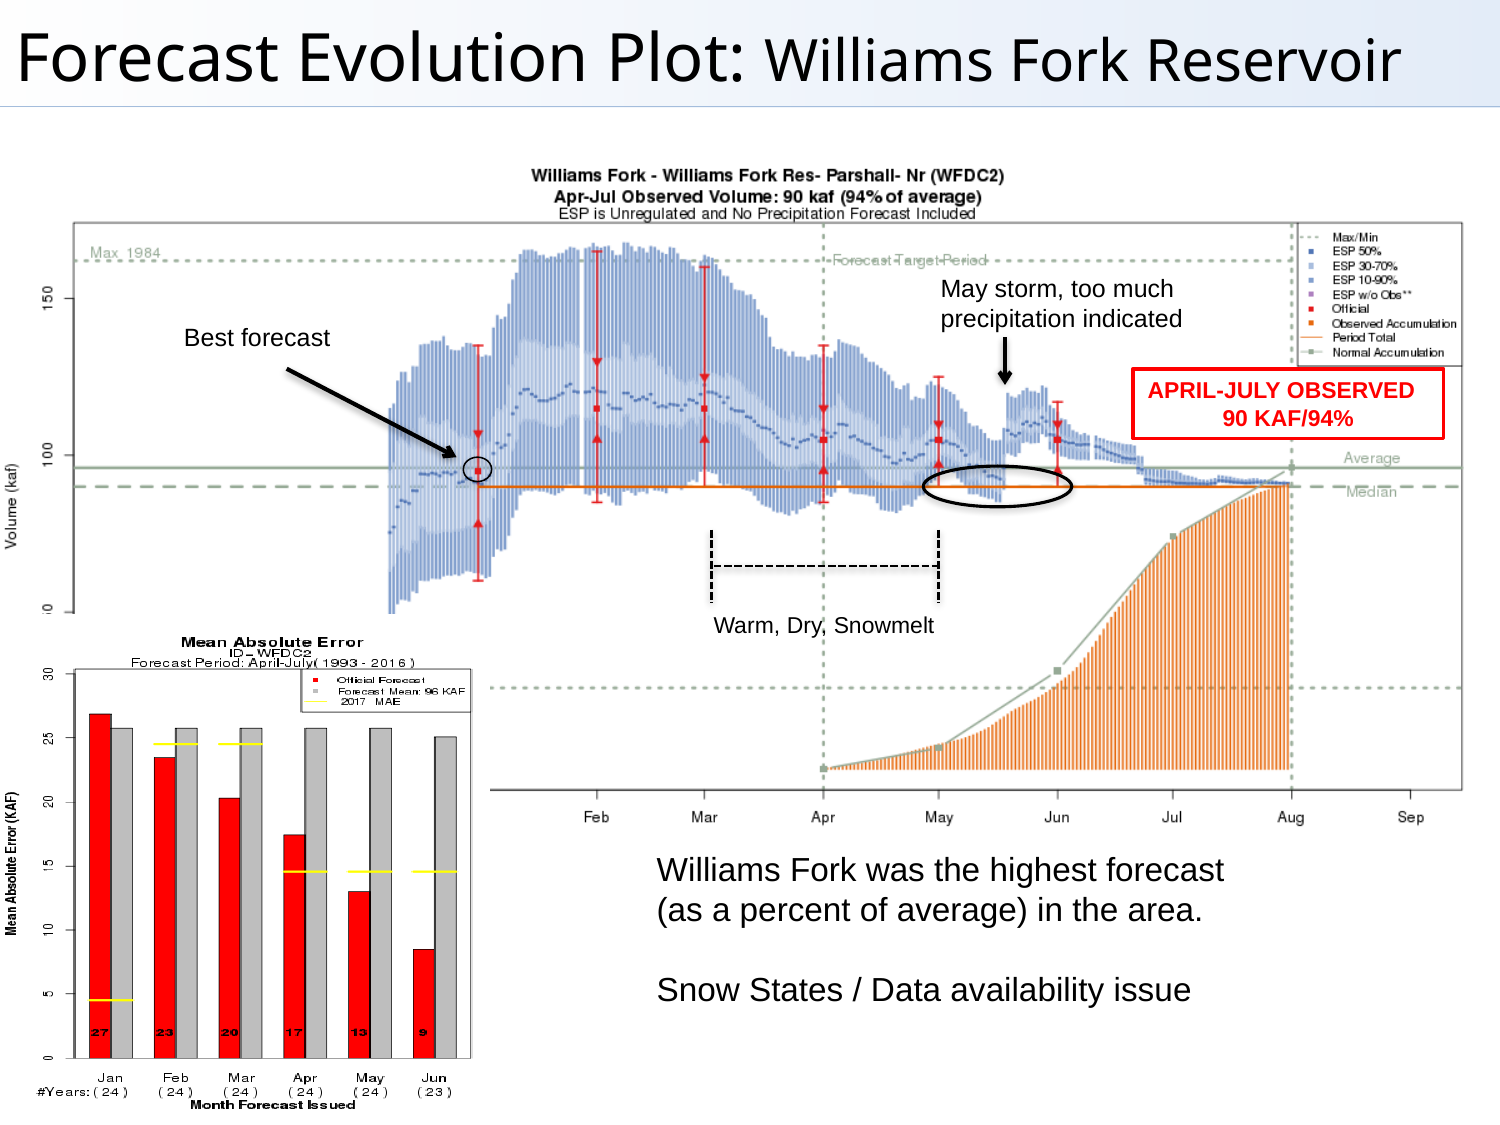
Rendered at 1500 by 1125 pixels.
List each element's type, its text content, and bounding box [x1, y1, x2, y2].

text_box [286, 368, 457, 458]
text_box Williams Fork was the highest forecast (as a percent of average) in the area. Snow States / Data availability issue [641, 847, 1242, 1016]
text_box Forecast Evolution Plot: Williams Fork Reservoir [0, 0, 1500, 109]
picture [0, 149, 1500, 1125]
